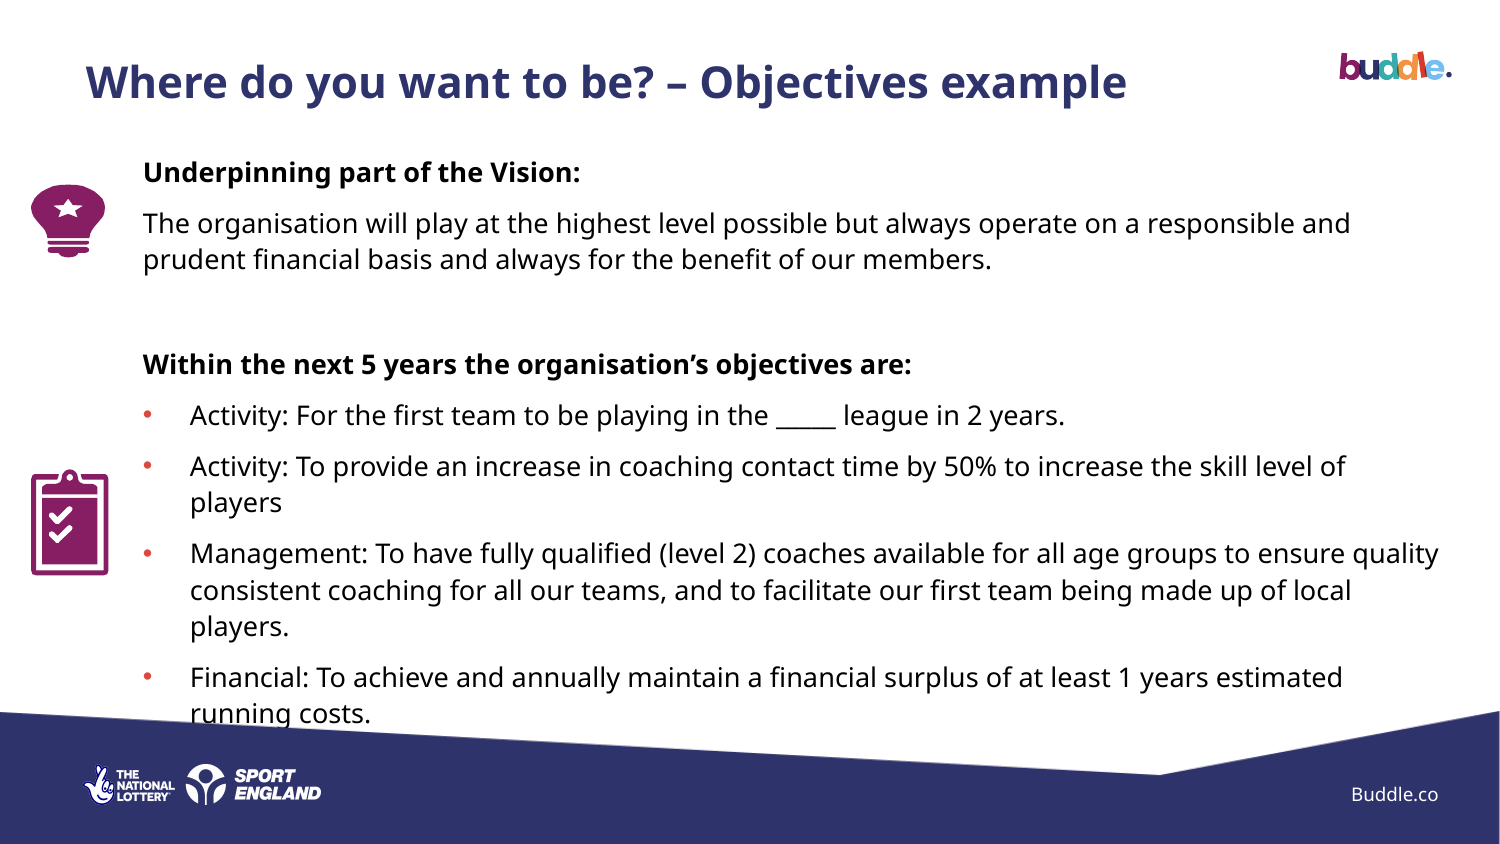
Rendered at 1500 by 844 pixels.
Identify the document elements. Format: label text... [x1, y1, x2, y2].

picture [1338, 49, 1453, 81]
list Underpinning part of the Vision: The organisation will play at the highest level possible but always operate on a responsible and prudent financial basis and always for the benefit of our members. Within the next 5 years the organisation’s objectives are: Activity: For the first team to be playing in the _____ league in 2 years. Activity: To provide an increase in coaching contact time by 50% to increase the skill level of players Management: To have fully qualified (level 2) coaches available for all age groups to ensure quality consistent coaching for all our teams, and to facilitate our first team being made up of local players. Financial: To achieve and annually maintain a financial surplus of at least 1 years estimated running costs. [142, 151, 1442, 711]
text_box [31, 474, 109, 576]
text_box [42, 469, 98, 495]
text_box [31, 184, 105, 258]
title Where do you want to be? – Objectives example [70, 53, 1292, 116]
picture [0, 711, 1500, 844]
